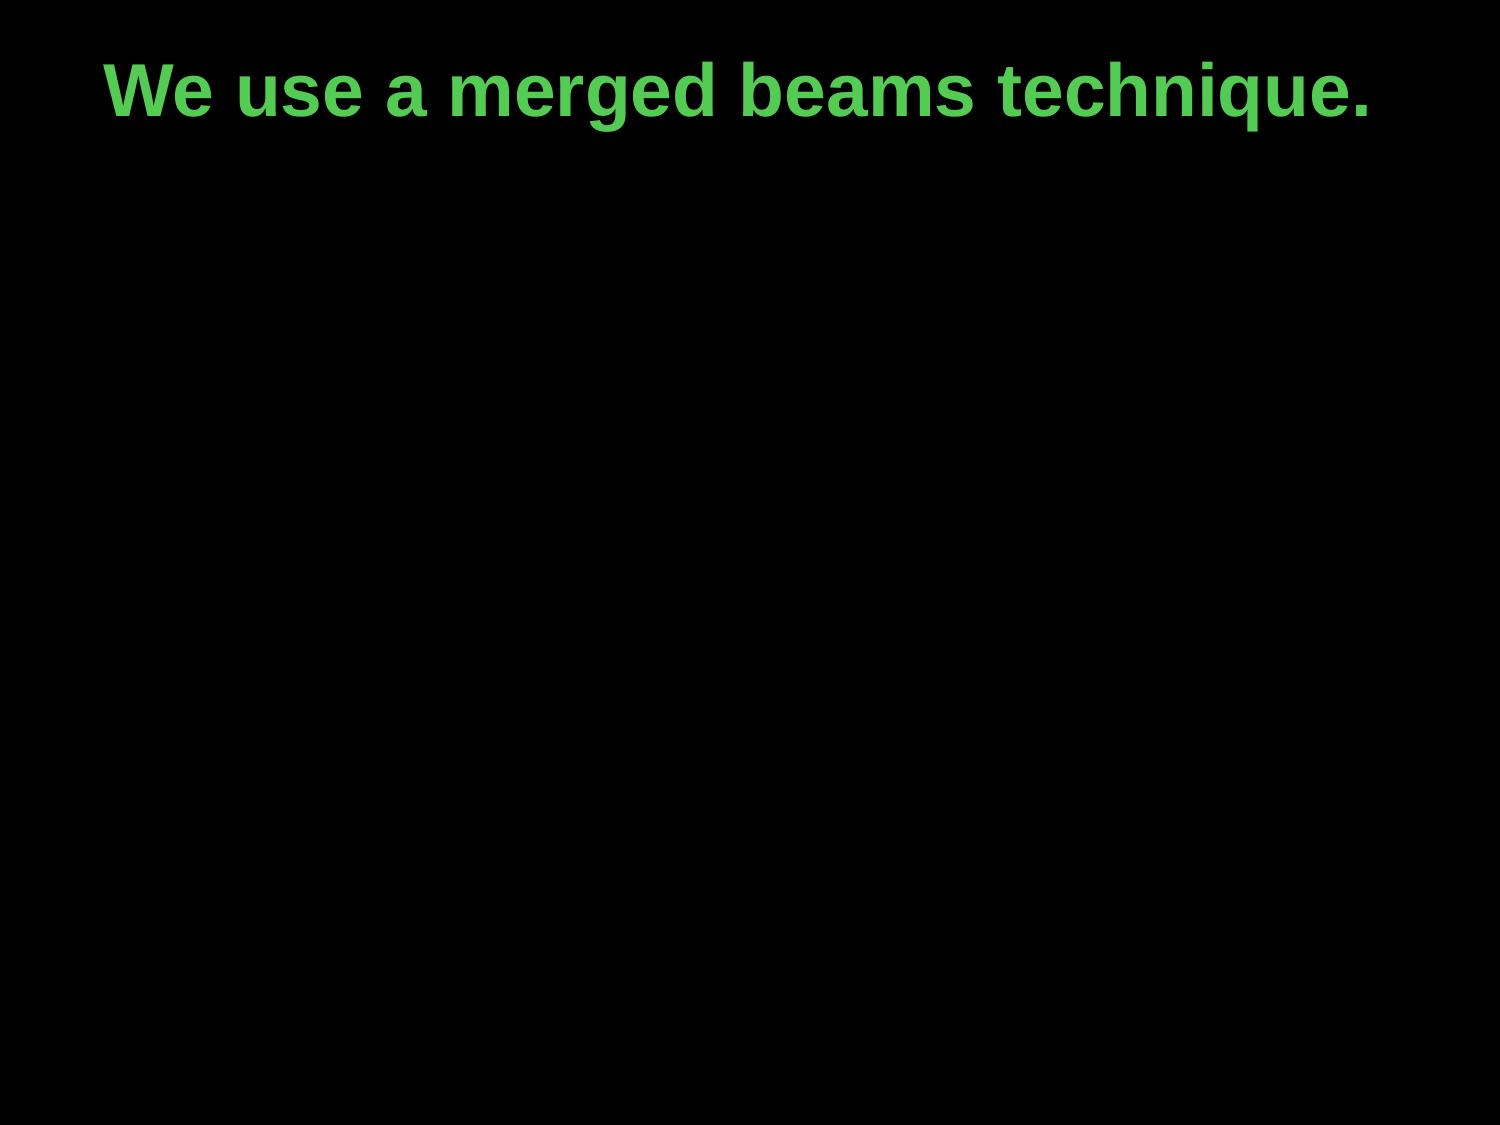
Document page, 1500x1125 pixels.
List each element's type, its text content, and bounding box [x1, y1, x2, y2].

title We use a merged beams technique. [26, 14, 1471, 159]
